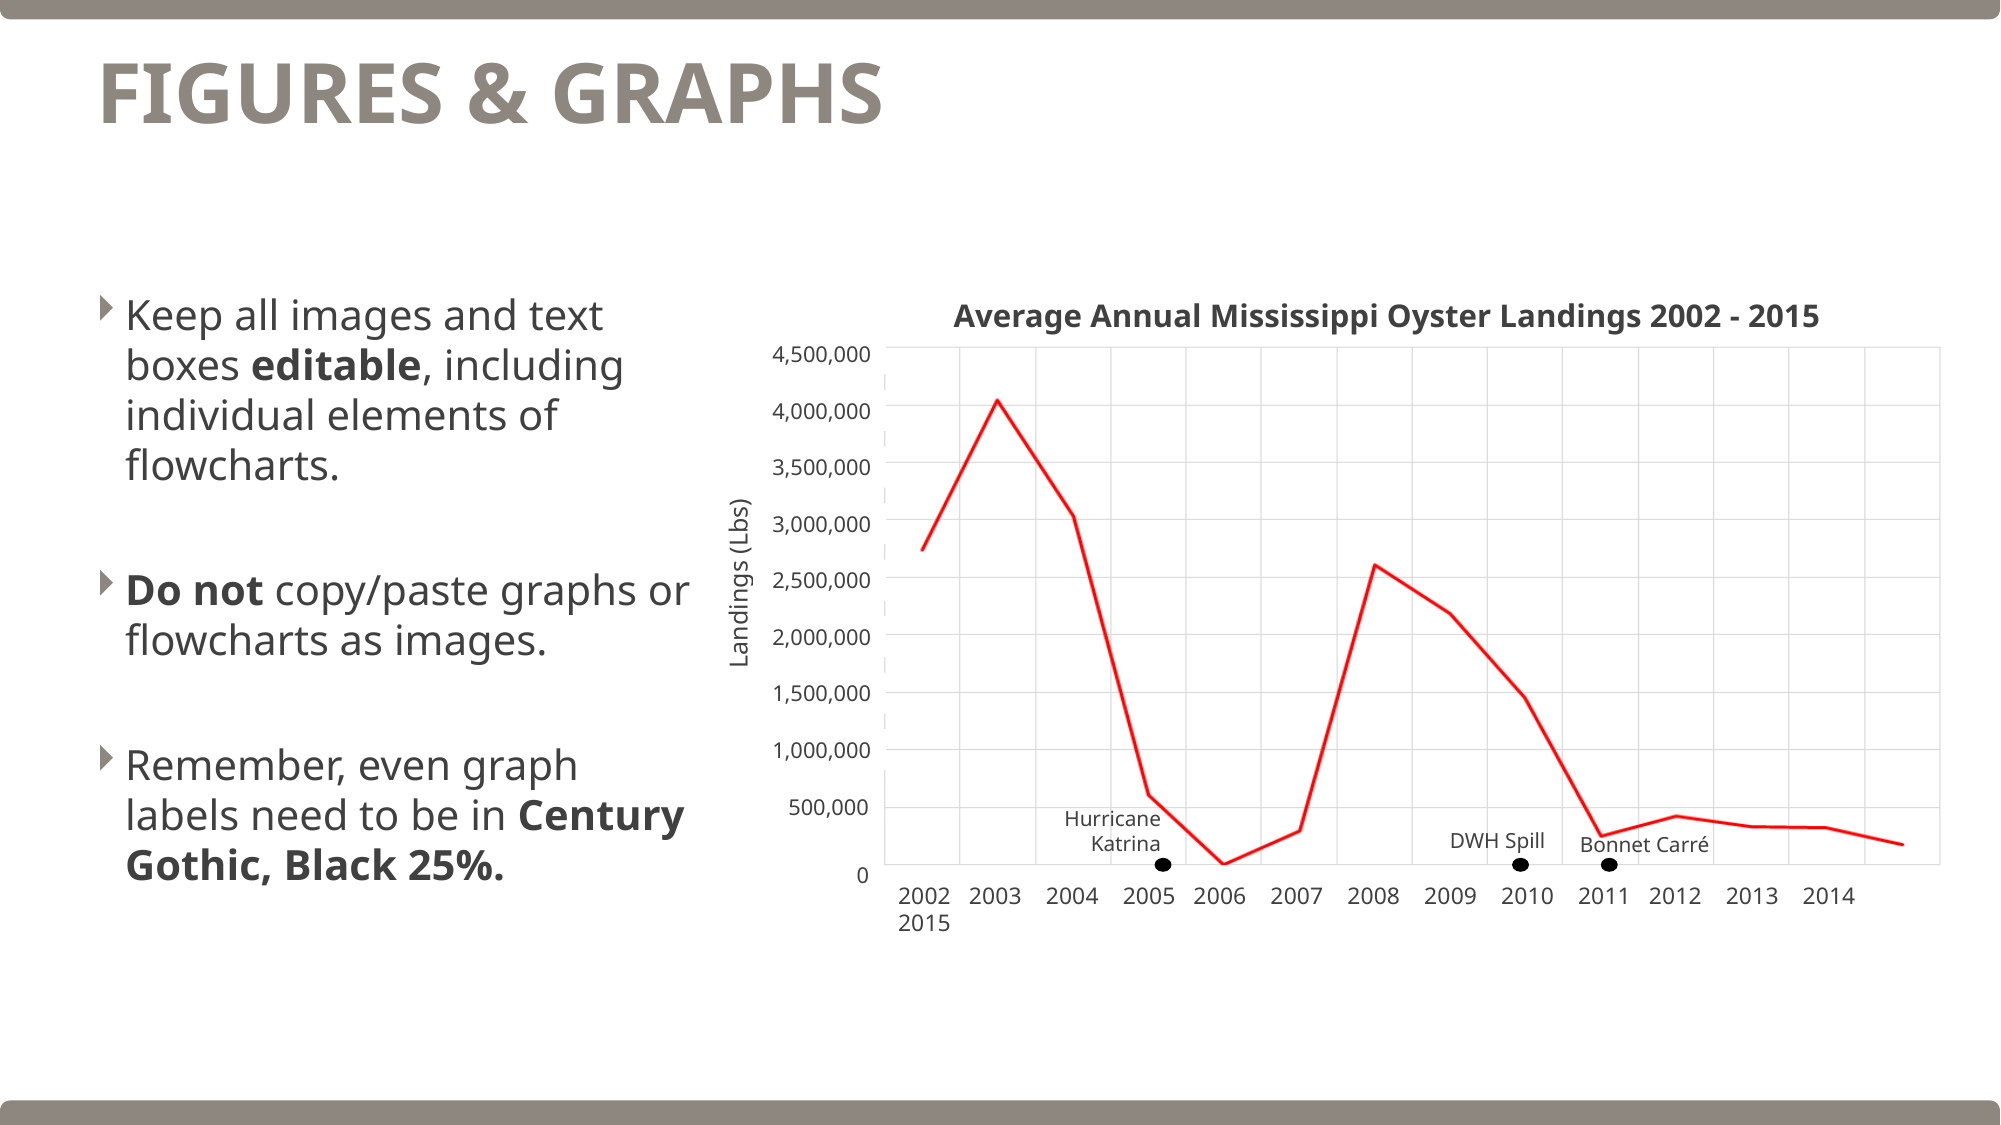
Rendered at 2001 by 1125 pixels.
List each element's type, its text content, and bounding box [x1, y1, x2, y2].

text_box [715, 281, 1948, 917]
text_box FIGURES & GRAPHS [81, 56, 1310, 125]
text_box Keep all images and text boxes editable, including individual elements of flowcharts. Do not copy/paste graphs or flowcharts as images. Remember, even graph labels need to be in Century Gothic, Black 25%. [72, 281, 715, 897]
